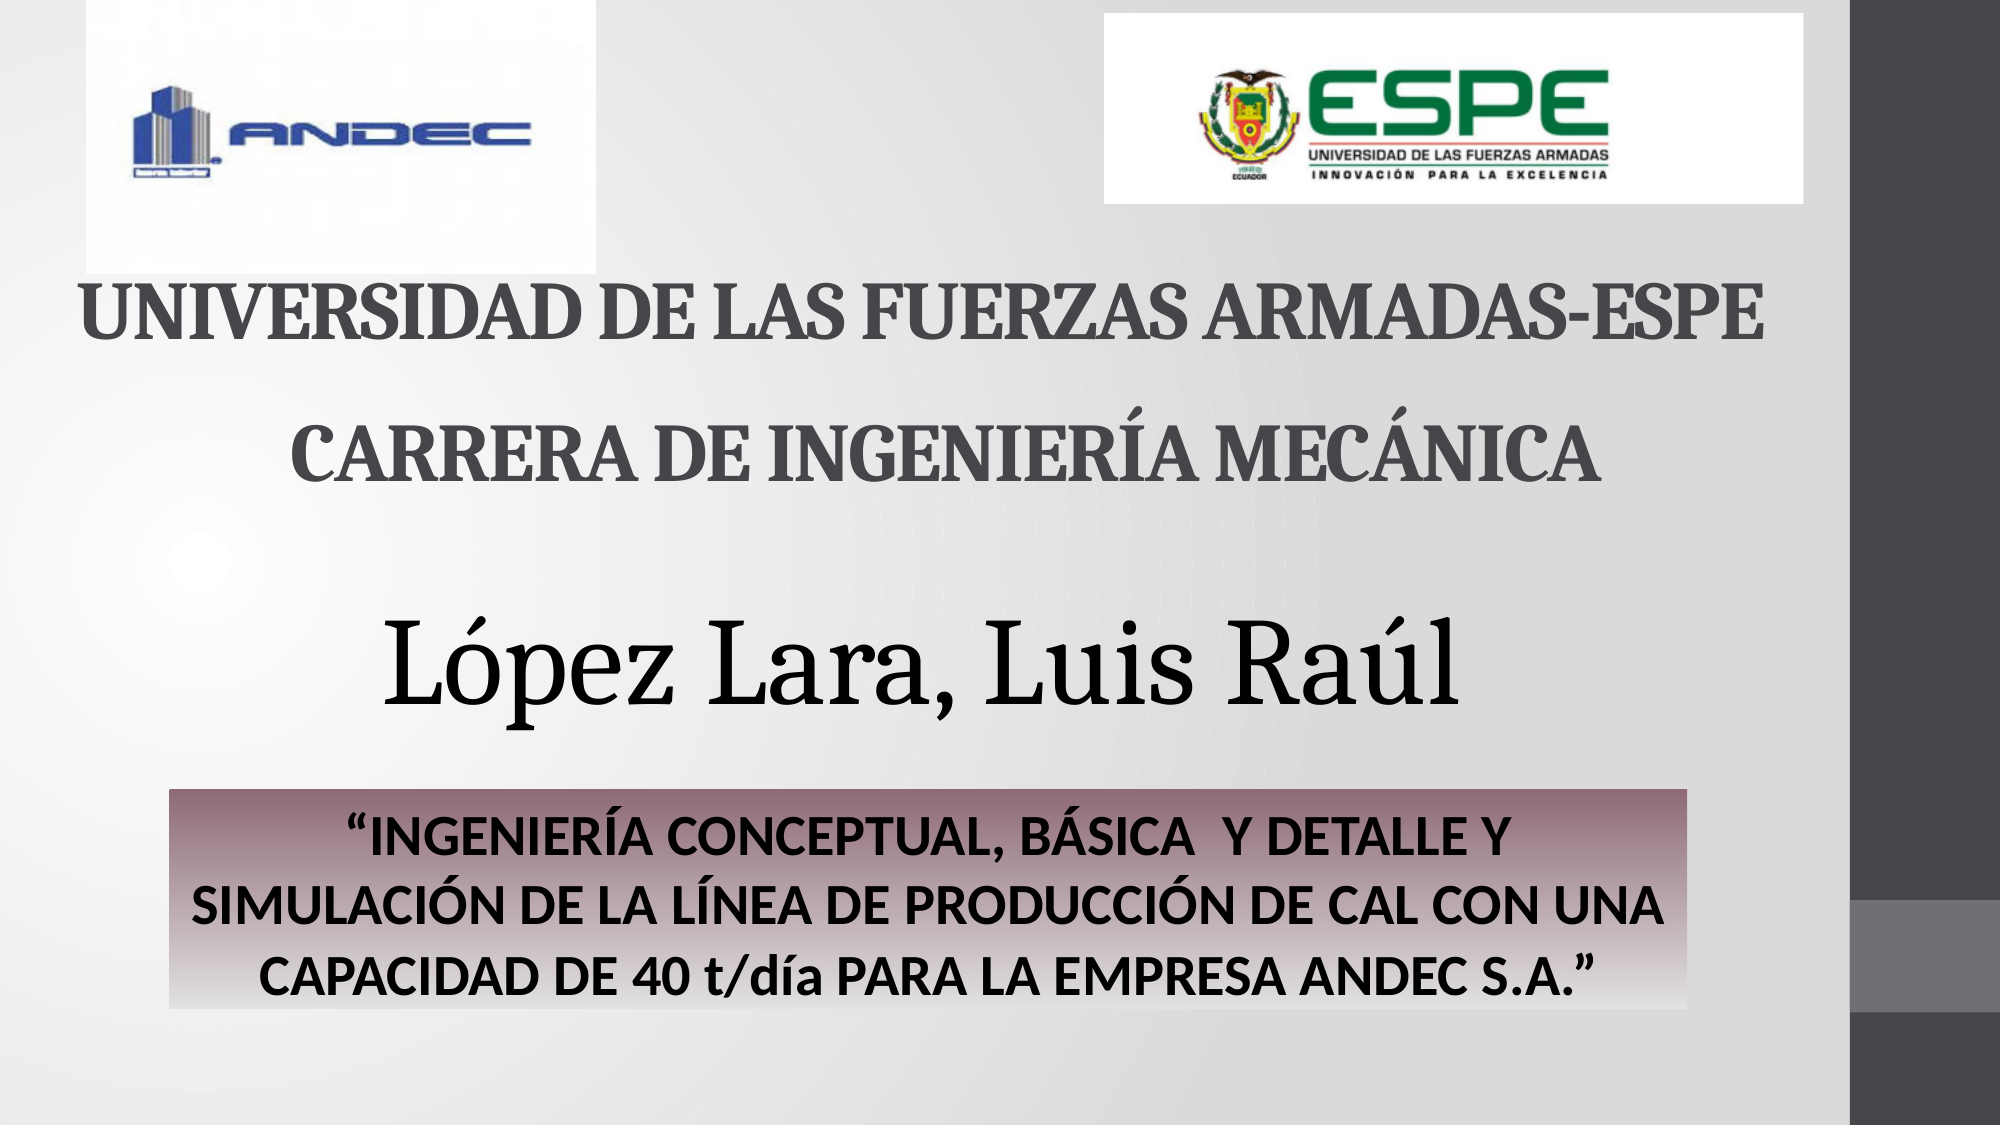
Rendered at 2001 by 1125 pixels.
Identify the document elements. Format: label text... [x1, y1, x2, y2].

text_box CARRERA DE INGENIERÍA MECÁNICA [64, 378, 1829, 506]
title UNIVERSIDAD DE LAS FUERZAS ARMADAS-ESPE [39, 236, 1804, 364]
subtitle “INGENIERÍA CONCEPTUAL, BÁSICA Y DETALLE Y SIMULACIÓN DE LA LÍNEA DE PRODUCCIÓN DE CAL CON UNA CAPACIDAD DE 40 t/día PARA LA EMPRESA ANDEC S.A.” [169, 789, 1688, 1009]
picture [85, 0, 597, 274]
text_box López Lara, Luis Raúl [39, 578, 1804, 739]
picture [1103, 12, 1804, 205]
